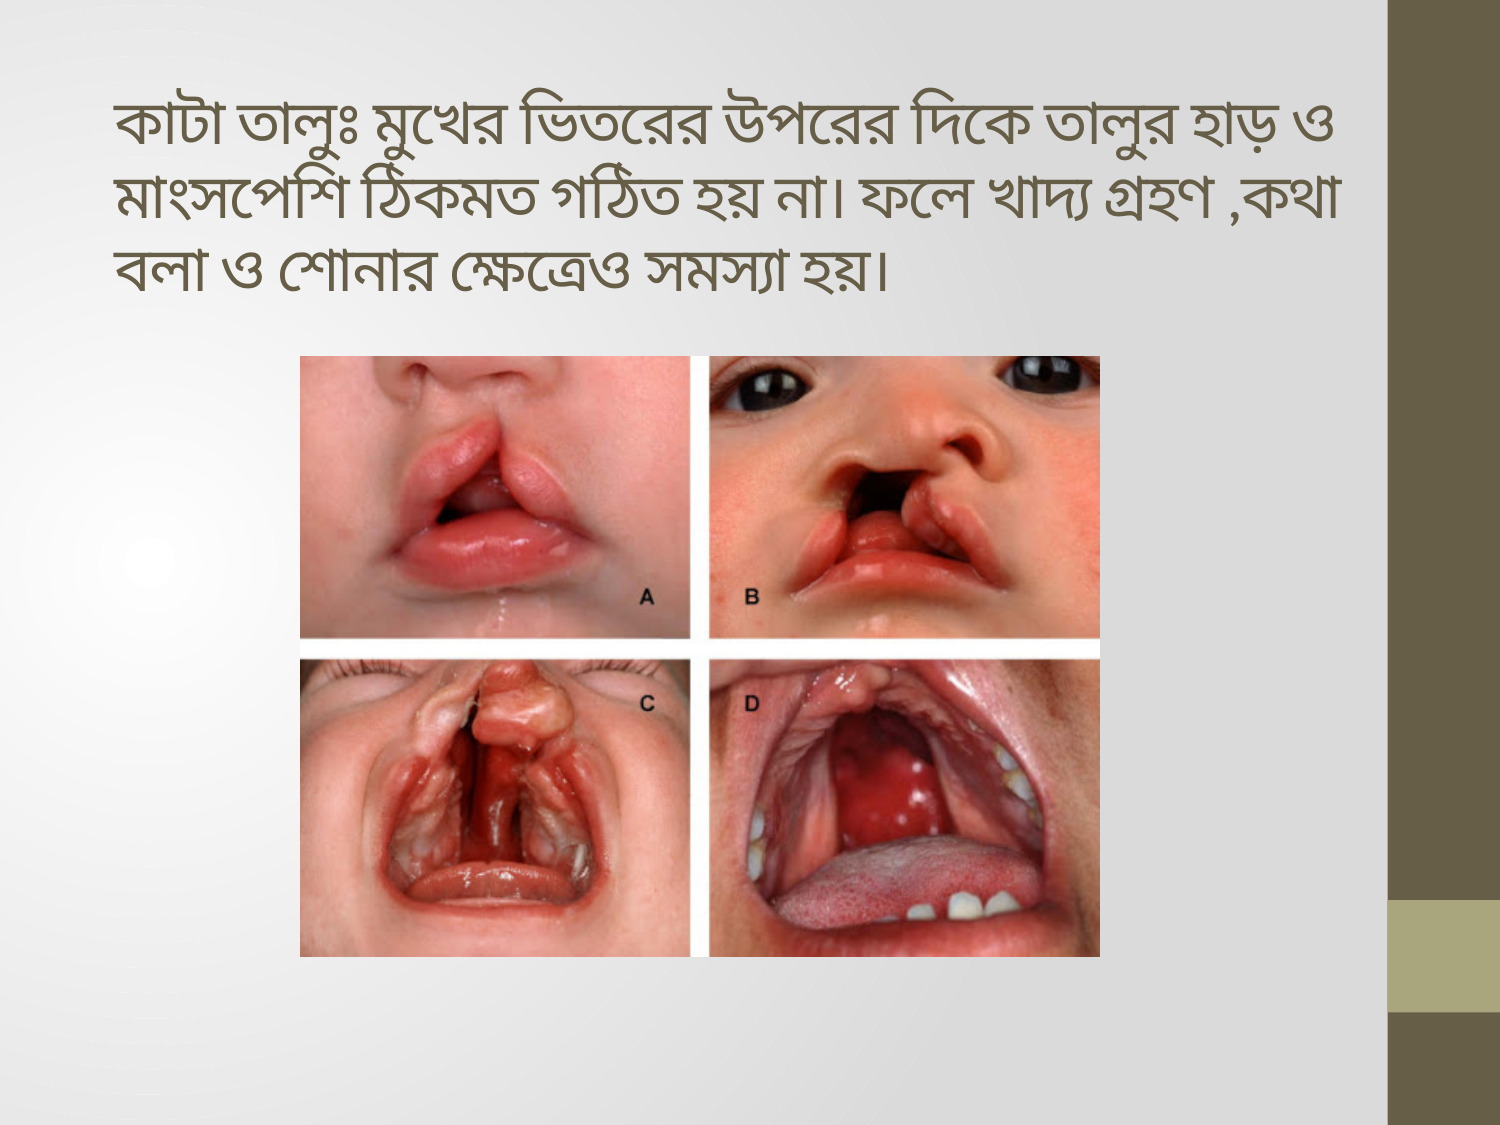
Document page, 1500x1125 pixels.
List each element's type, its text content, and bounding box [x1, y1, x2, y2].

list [299, 355, 1101, 957]
title কাটা তালুঃ মুখের ভিতরের উপরের দিকে তালুর হাড় ও মাংসপেশি ঠিকমত গঠিত হয় না। ফলে খাদ্য গ্রহণ ,কথা বলা ও শোনার ক্ষেত্রেও সমস্যা হয়। [99, 75, 1388, 313]
